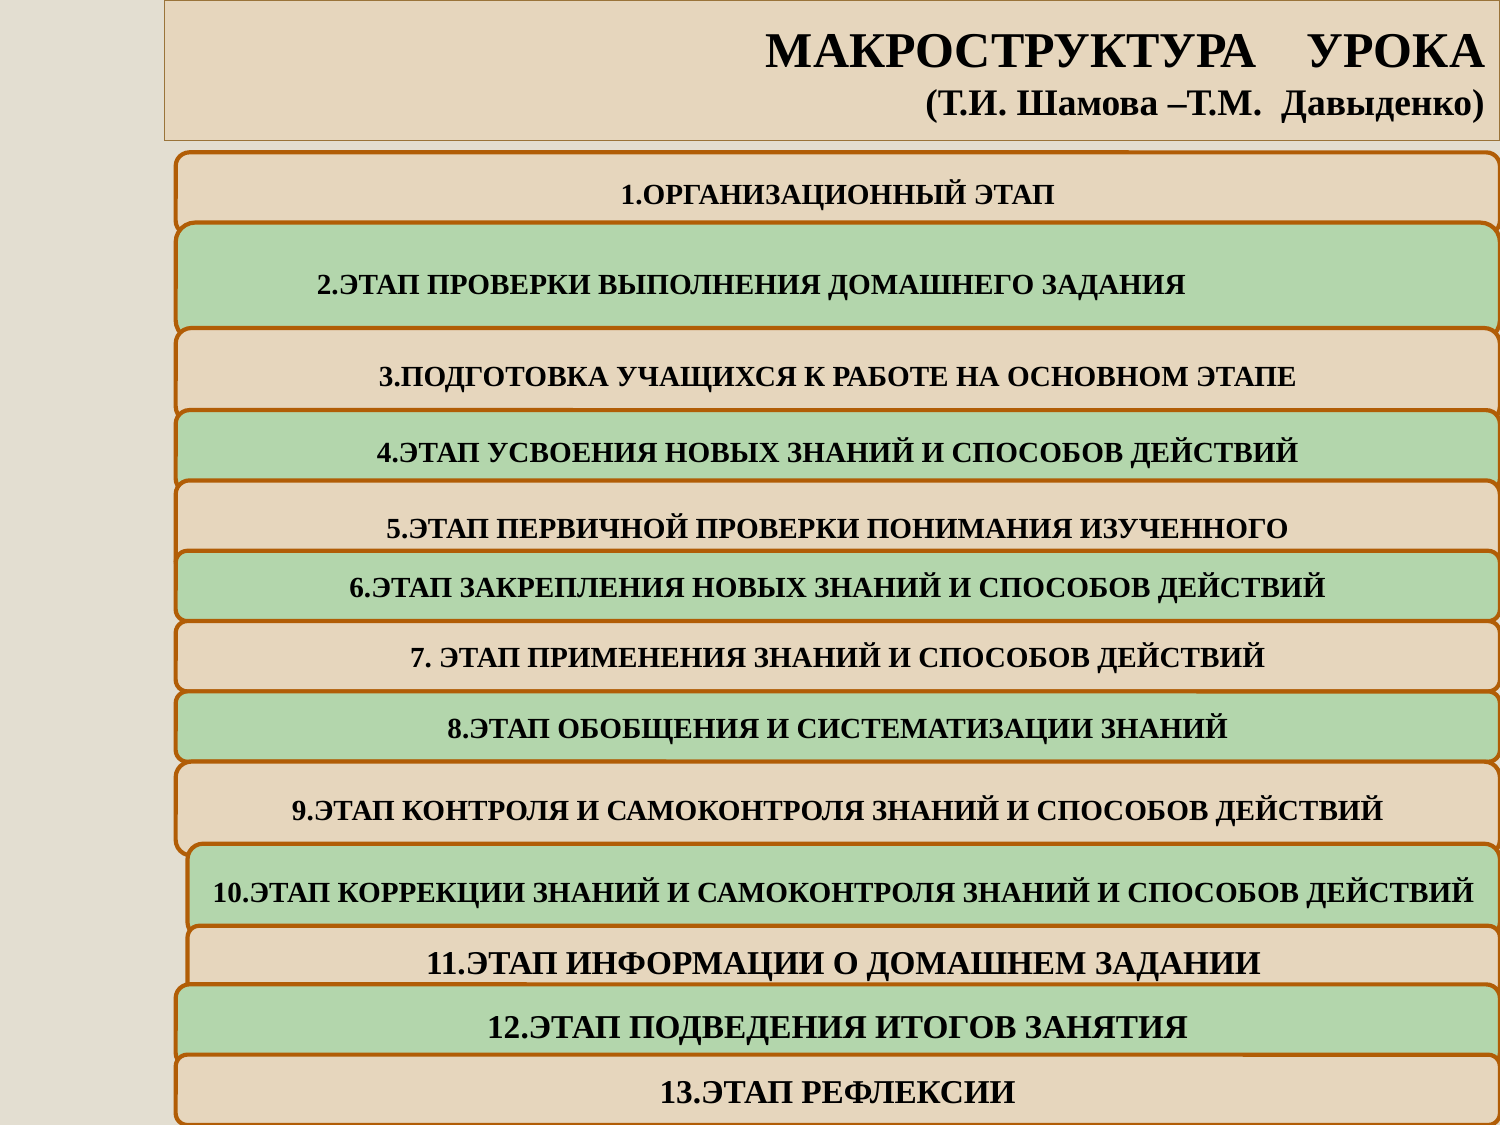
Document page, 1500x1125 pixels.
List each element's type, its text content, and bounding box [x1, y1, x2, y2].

text_box 10.ЭТАП КОРРЕКЦИИ ЗНАНИЙ И САМОКОНТРОЛЯ ЗНАНИЙ И СПОСОБОВ ДЕЙСТВИЙ [185, 841, 1500, 929]
text_box 5.ЭТАП ПЕРВИЧНОЙ ПРОВЕРКИ ПОНИМАНИЯ ИЗУЧЕННОГО [173, 478, 1500, 559]
text_box 1.ОРГАНИЗАЦИОННЫЙ ЭТАП [173, 150, 1500, 230]
title МАКРОСТРУКТУРА УРОКА (Т.И. Шамова –Т.М. Давыденко) [164, 0, 1500, 141]
text_box 8.ЭТАП ОБОБЩЕНИЯ И СИСТЕМАТИЗАЦИИ ЗНАНИЙ [173, 689, 1500, 763]
text_box 11.ЭТАП ИНФОРМАЦИИ О ДОМАШНЕМ ЗАДАНИИ [185, 923, 1500, 989]
text_box 2.ЭТАП ПРОВЕРКИ ВЫПОЛНЕНИЯ ДОМАШНЕГО ЗАДАНИЯ [173, 220, 1500, 332]
text_box 6.ЭТАП ЗАКРЕПЛЕНИЯ НОВЫХ ЗНАНИЙ И СПОСОБОВ ДЕЙСТВИЙ [173, 548, 1500, 621]
text_box 7. ЭТАП ПРИМЕНЕНИЯ ЗНАНИЙ И СПОСОБОВ ДЕЙСТВИЙ [173, 618, 1500, 691]
text_box 12.ЭТАП ПОДВЕДЕНИЯ ИТОГОВ ЗАНЯТИЯ [173, 982, 1500, 1060]
text_box 4.ЭТАП УСВОЕНИЯ НОВЫХ ЗНАНИЙ И СПОСОБОВ ДЕЙСТВИЙ [173, 407, 1500, 485]
text_box 13.ЭТАП РЕФЛЕКСИИ [173, 1052, 1500, 1125]
text_box 3.ПОДГОТОВКА УЧАЩИХСЯ К РАБОТЕ НА ОСНОВНОМ ЭТАПЕ [173, 325, 1500, 415]
text_box 9.ЭТАП КОНТРОЛЯ И САМОКОНТРОЛЯ ЗНАНИЙ И СПОСОБОВ ДЕЙСТВИЙ [173, 759, 1500, 857]
